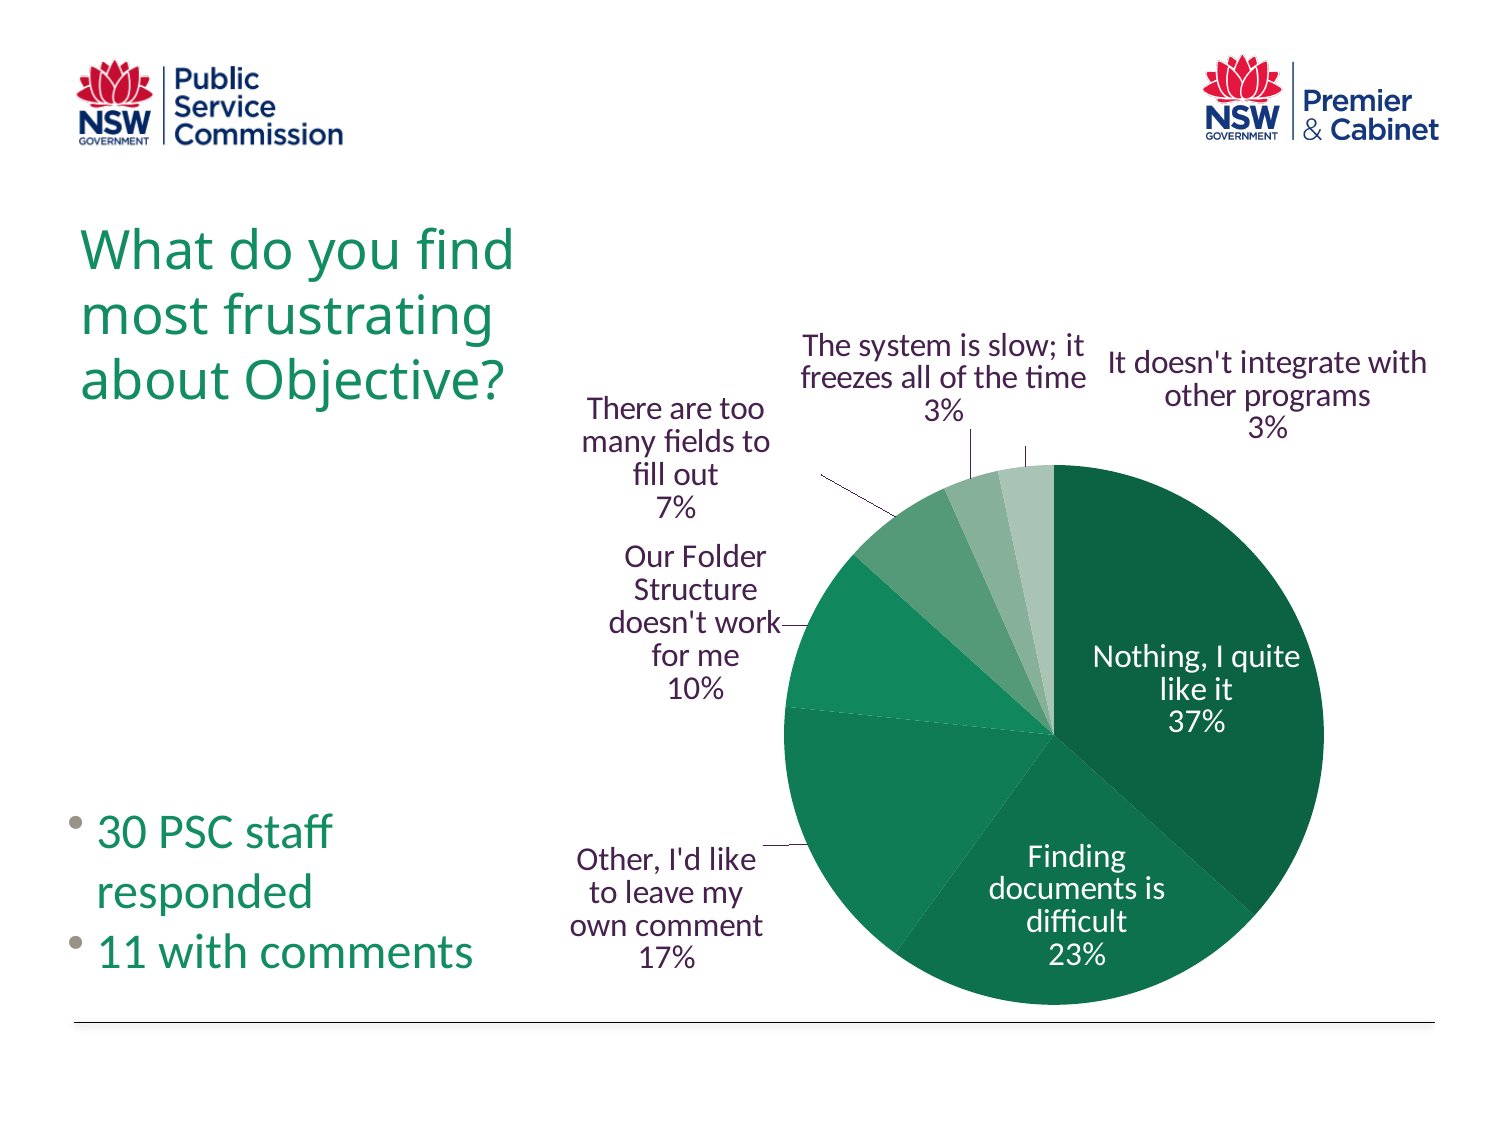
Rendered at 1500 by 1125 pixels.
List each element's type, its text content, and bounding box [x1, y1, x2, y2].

text_box 30 PSC staff responded 11 with comments [67, 798, 496, 1012]
picture [1198, 51, 1443, 143]
chart [501, 234, 1500, 1089]
text_box What do you find most frustrating about Objective? [65, 208, 668, 418]
